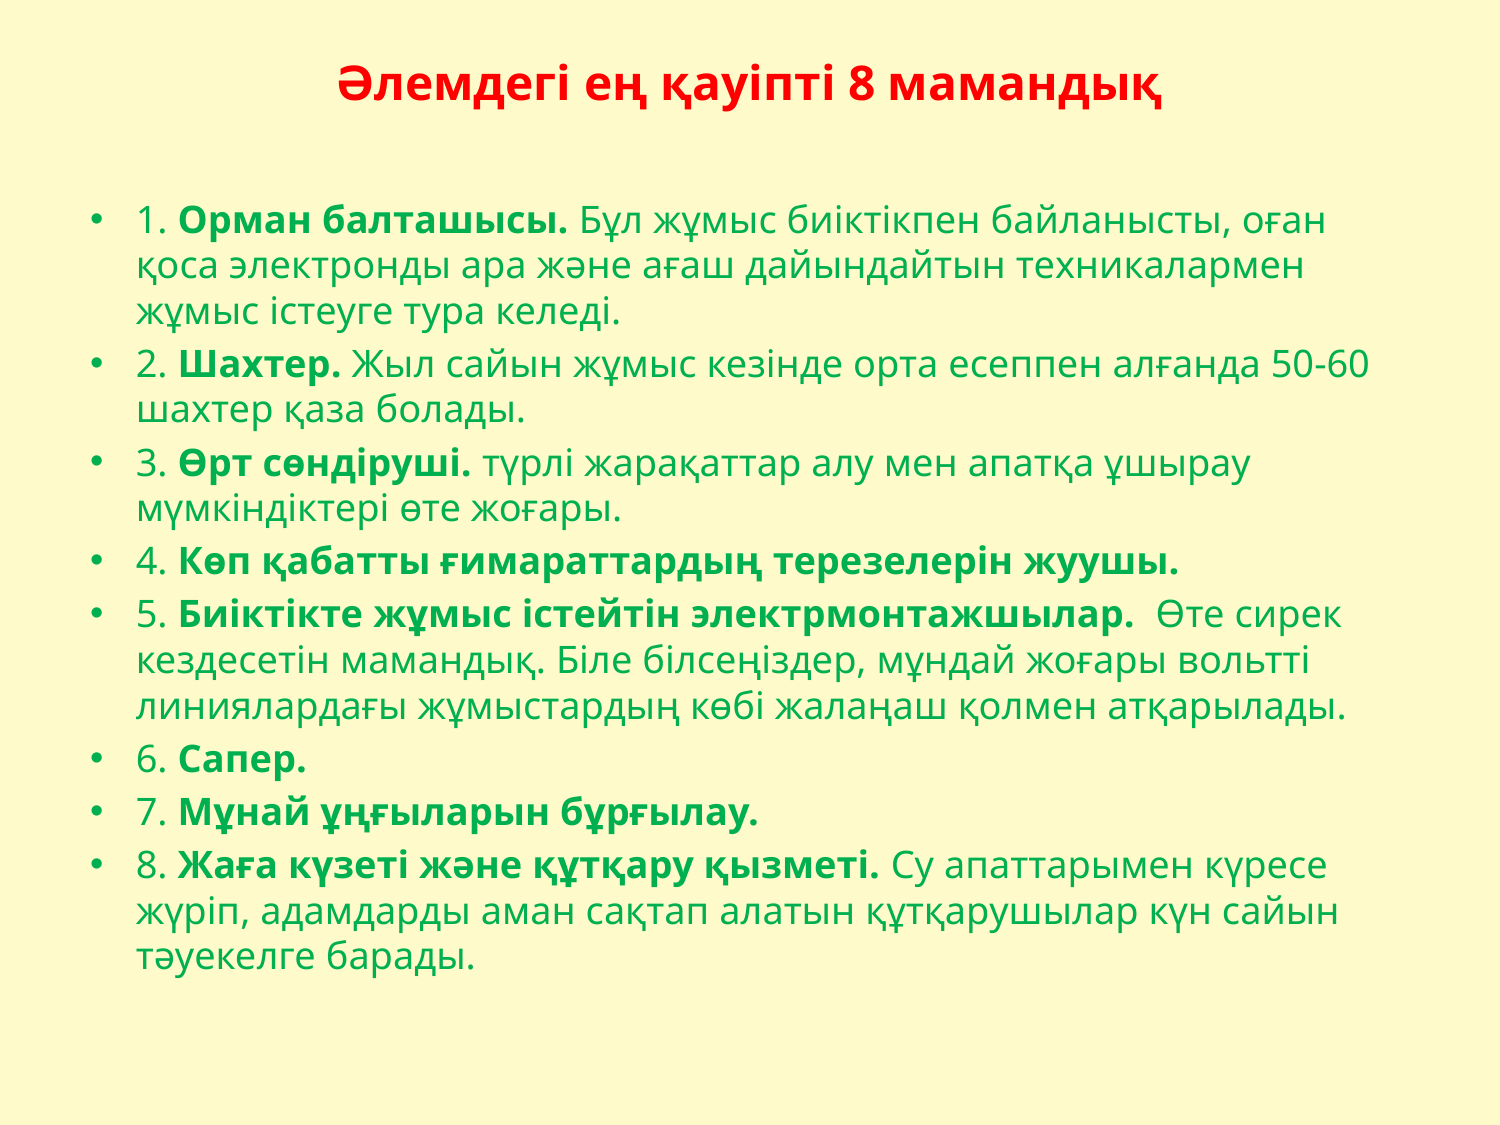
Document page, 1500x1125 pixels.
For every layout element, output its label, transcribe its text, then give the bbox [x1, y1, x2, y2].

title Әлемдегі ең қауіпті 8 мамандық [75, 45, 1425, 176]
list 1. Орман балташысы. Бұл жұмыс биіктікпен байланысты, оған қоса электронды ара және ағаш дайындайтын техникалармен жұмыс істеуге тура келеді. 2. Шахтер. Жыл сайын жұмыс кезінде орта есеппен алғанда 50-60 шахтер қаза болады. 3. Өрт сөндіруші. түрлі жарақаттар алу мен апатқа ұшырау мүмкіндіктері өте жоғары. 4. Көп қабатты ғимараттардың терезелерін жуушы. 5. Биіктікте жұмыс істейтін электрмонтажшылар. Өте сирек кездесетін мамандық. Біле білсеңіздер, мұндай жоғары вольтті линиялардағы жұмыстардың көбі жалаңаш қолмен атқарылады. 6. Сапер. 7. Мұнай ұңғыларын бұрғылау. 8. Жаға күзеті және құтқару қызметі. Су апаттарымен күресе жүріп, адамдарды аман сақтап алатын құтқарушылар күн сайын тәуекелге барады. [75, 187, 1425, 1005]
